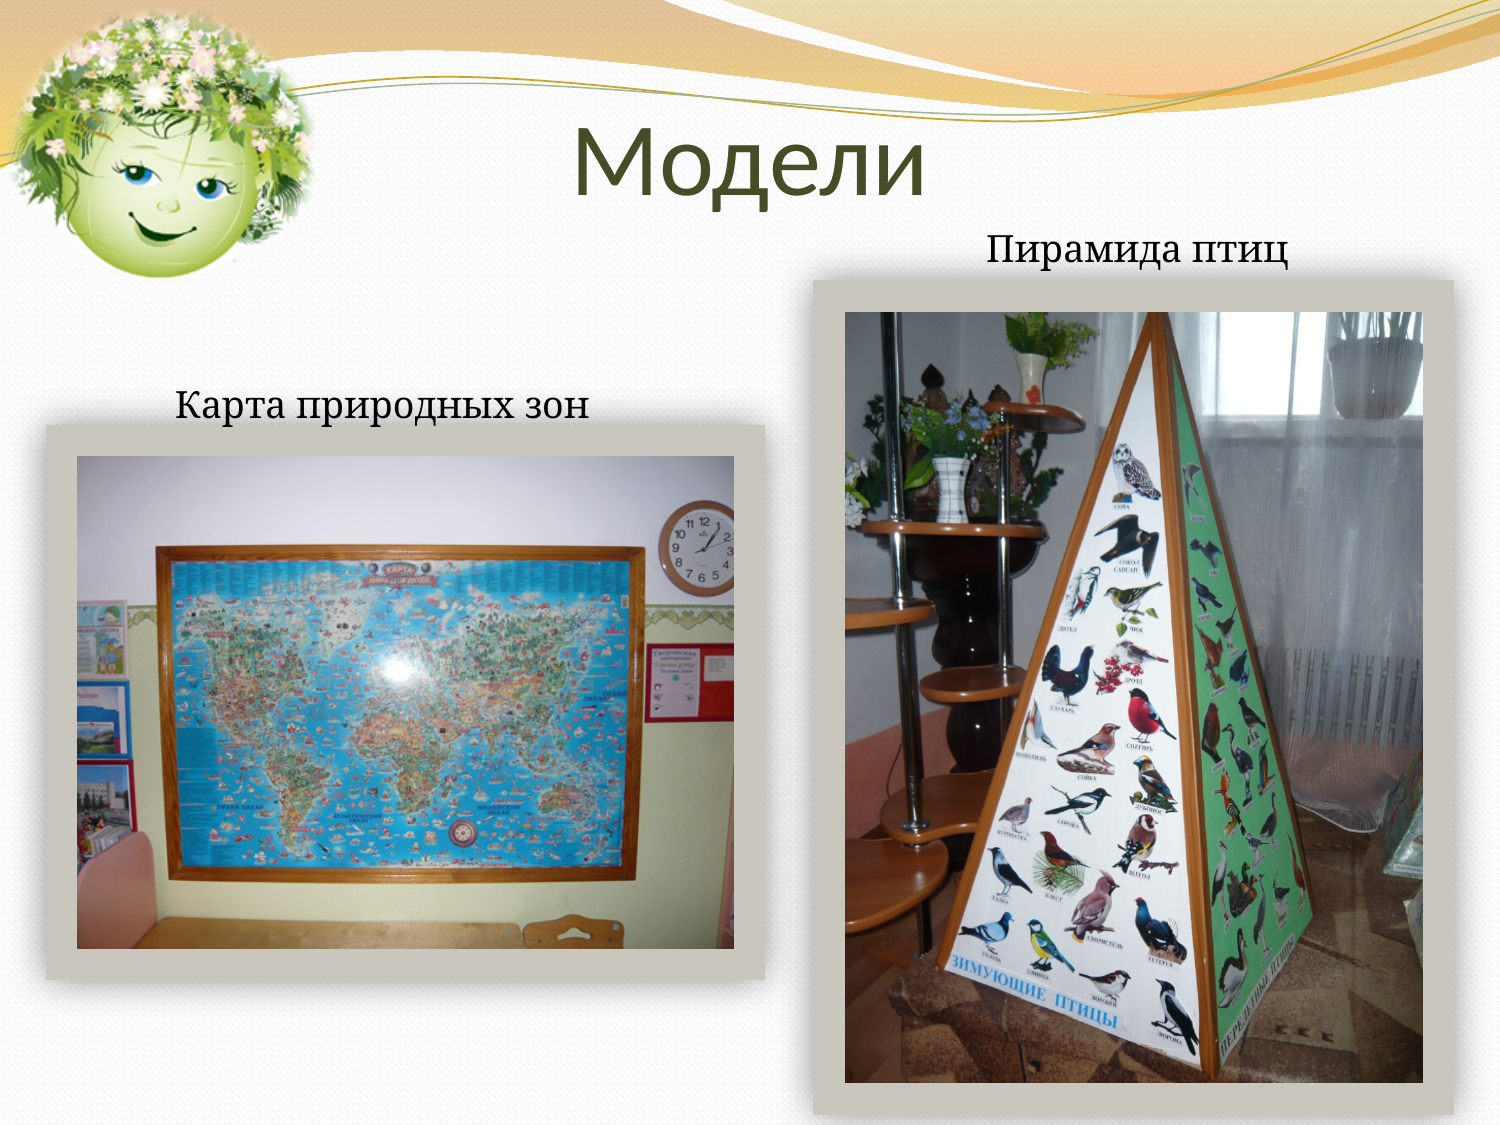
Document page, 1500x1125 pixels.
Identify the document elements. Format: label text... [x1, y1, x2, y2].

picture [0, 0, 325, 312]
text_box Пирамида птиц [971, 217, 1304, 278]
text_box Карта природных зон [159, 373, 605, 434]
title Модели [331, 30, 1425, 217]
picture [76, 455, 735, 950]
picture [845, 998, 1423, 1083]
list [747, 407, 1500, 988]
picture [845, 313, 1423, 407]
